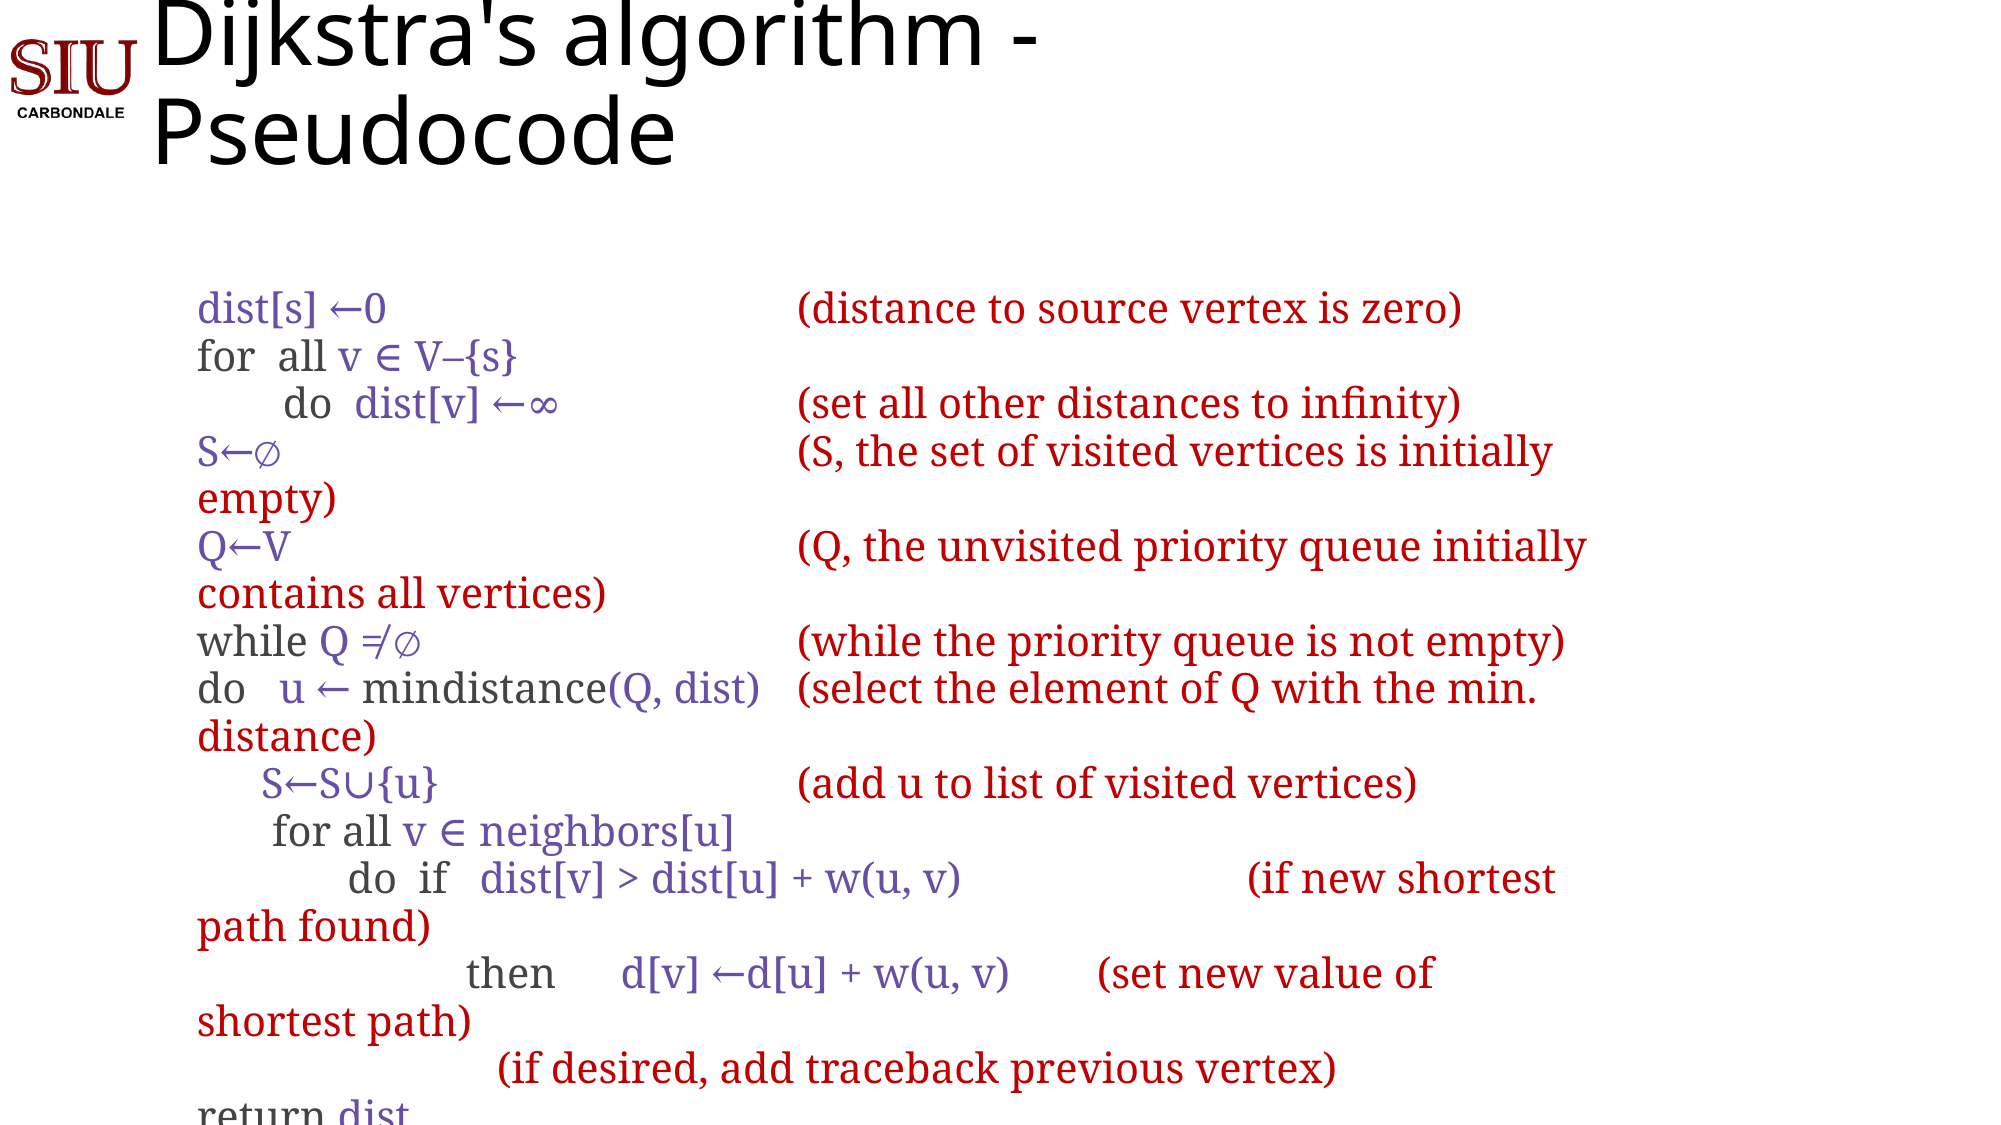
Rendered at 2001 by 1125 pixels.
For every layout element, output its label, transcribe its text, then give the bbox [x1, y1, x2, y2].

title Dijkstra's algorithm - Pseudocode [135, 16, 1586, 154]
text_box dist[s] ←0 (distance to source vertex is zero) for all v ∈ V–{s} do dist[v] ←∞ (set all other distances to infinity) S←∅ (S, the set of visited vertices is initially empty) Q←V (Q, the unvisited priority queue initially contains all vertices) while Q ≠ ∅ (while the priority queue is not empty) do u ← mindistance(Q, dist) (select the element of Q with the min. distance) S←S∪{u} (add u to list of visited vertices) for all v ∈ neighbors[u] do if dist[v] > dist[u] + w(u, v) (if new shortest path found) then d[v] ←d[u] + w(u, v) (set new value of shortest path) (if desired, add traceback previous vertex) return dist [196, 285, 1603, 1125]
picture [11, 39, 135, 118]
